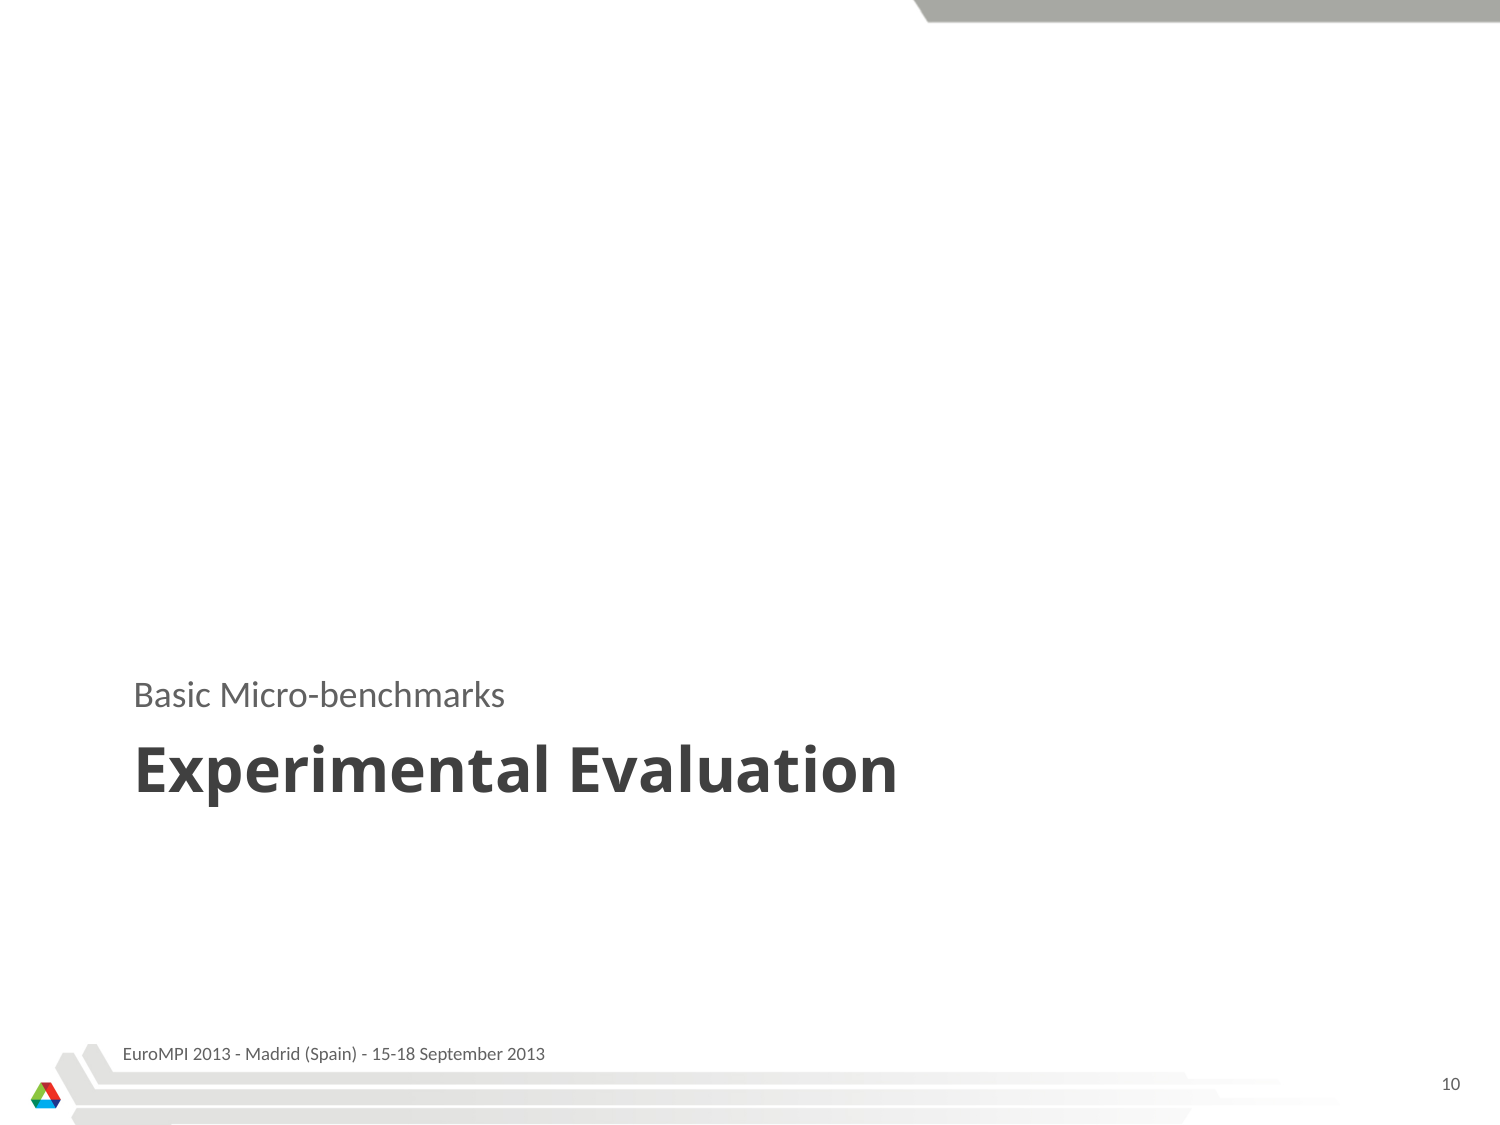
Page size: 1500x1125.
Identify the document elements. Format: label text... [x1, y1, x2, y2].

list Basic Micro-benchmarks [118, 476, 1394, 724]
slide_number 10 [1412, 1064, 1476, 1125]
title Experimental Evaluation [118, 724, 1394, 947]
footer EuroMPI 2013 - Madrid (Spain) - 15-18 September 2013 [107, 1034, 1083, 1073]
picture [0, 0, 1500, 24]
picture [0, 1036, 1500, 1125]
